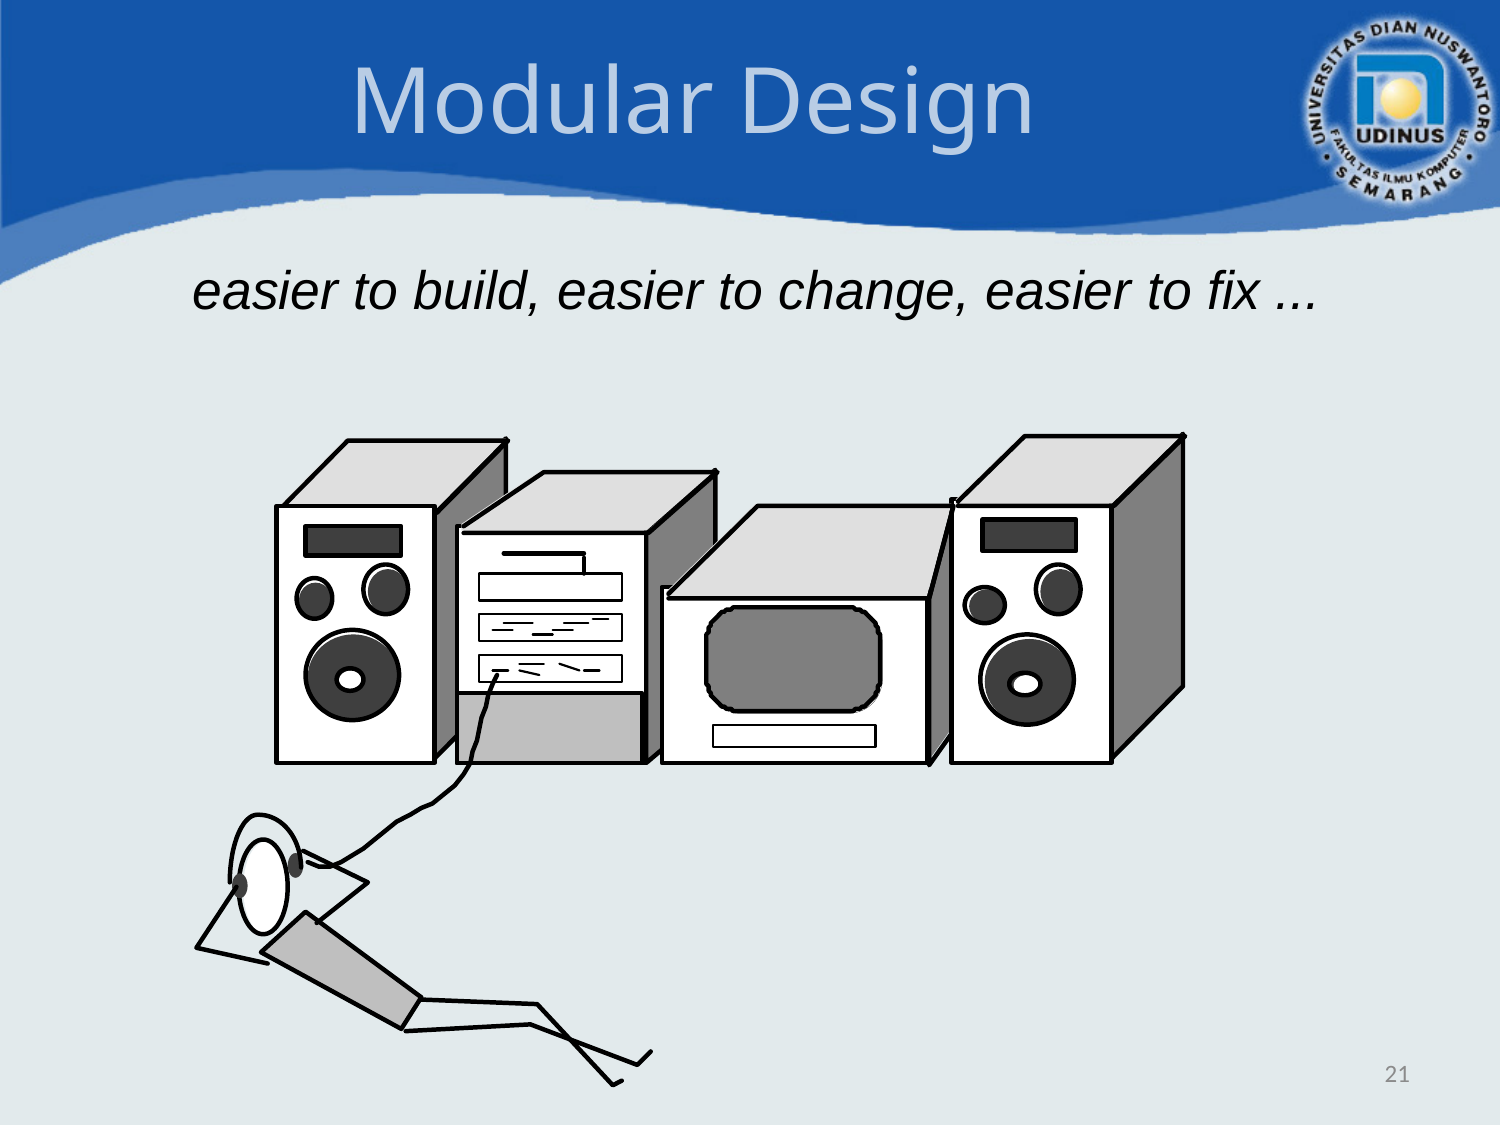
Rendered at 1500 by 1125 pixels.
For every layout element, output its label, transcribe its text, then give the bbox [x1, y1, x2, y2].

slide_number 21 [1074, 1042, 1425, 1103]
picture [0, 0, 1500, 1125]
title Modular Design [62, 2, 1325, 191]
